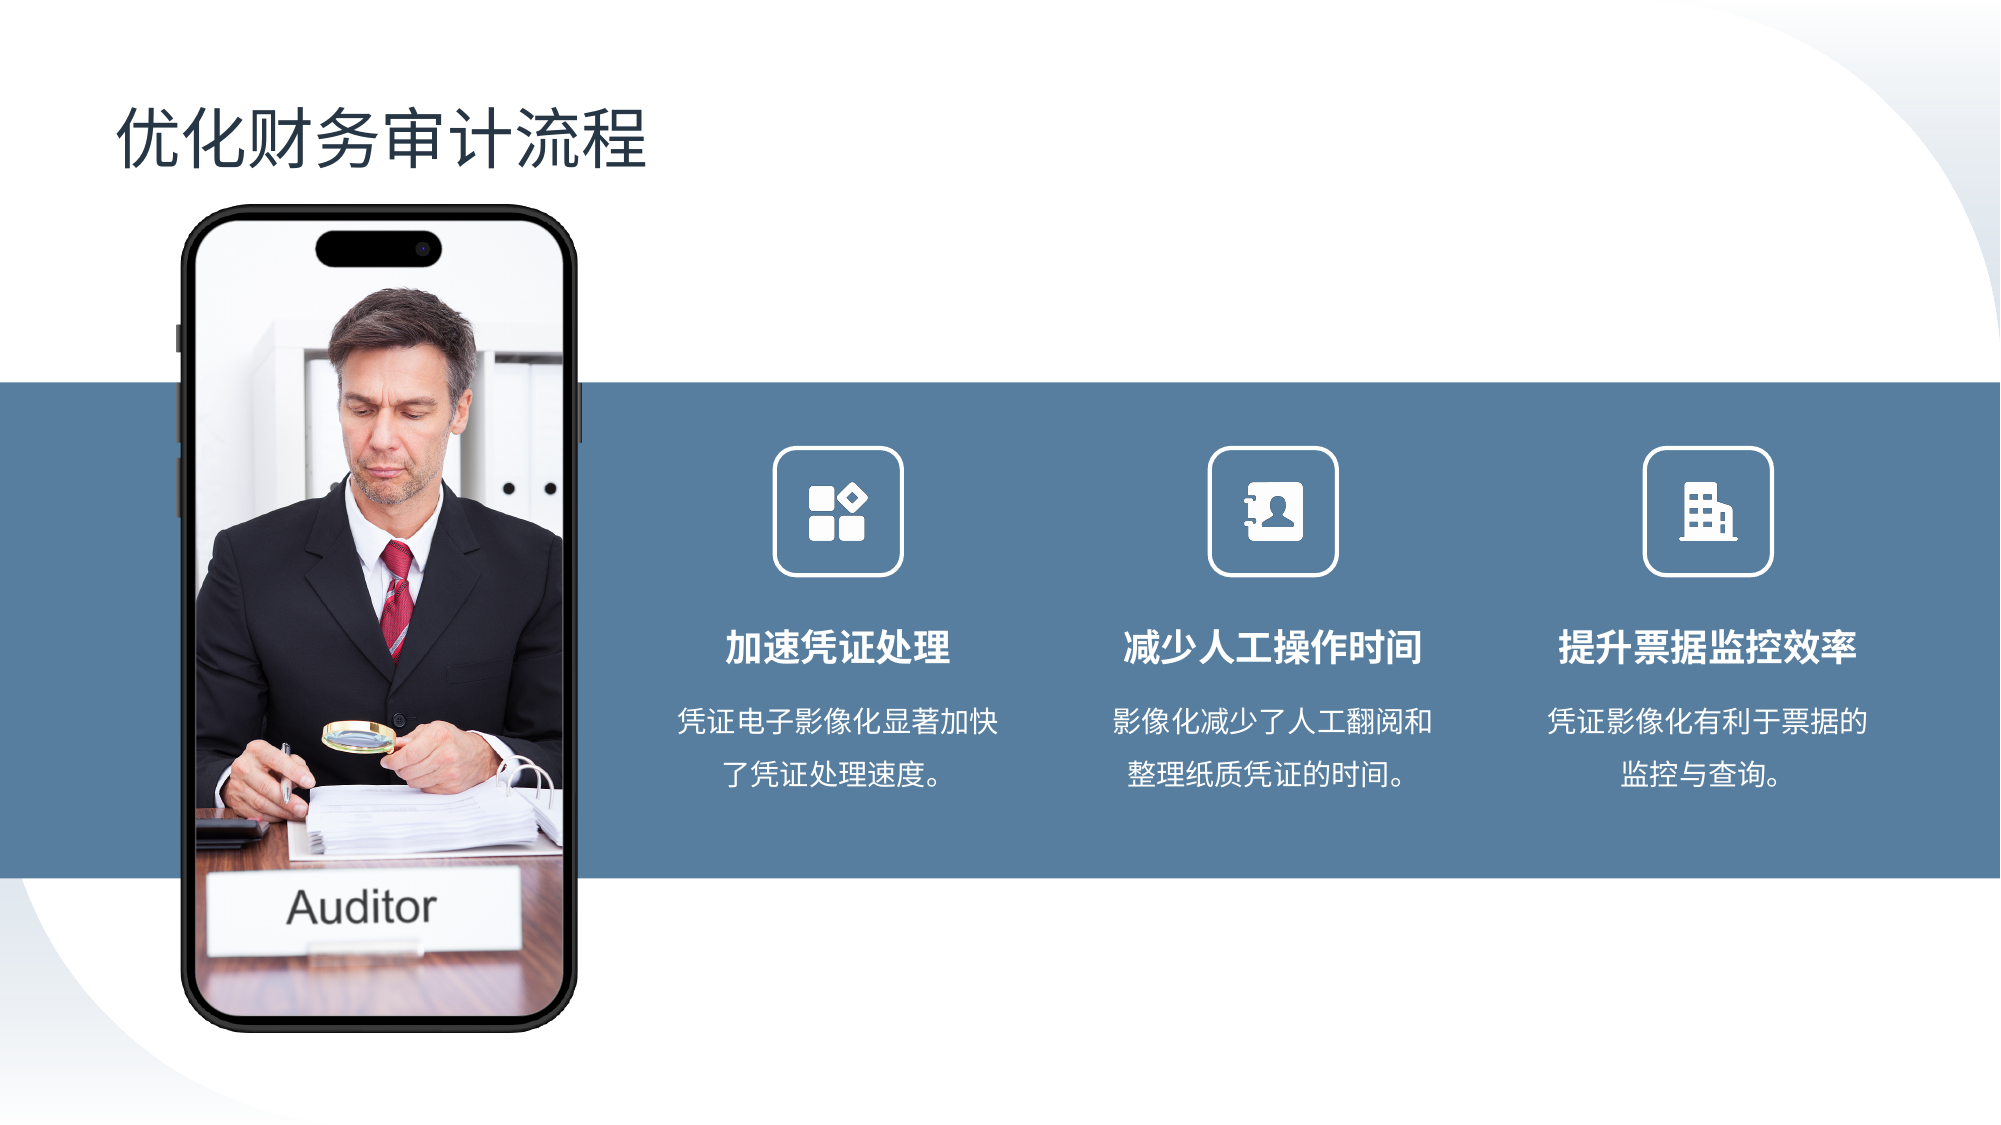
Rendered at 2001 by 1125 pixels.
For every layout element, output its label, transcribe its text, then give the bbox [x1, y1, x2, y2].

text_box 凭证影像化有利于票据的监控与查询。 [1539, 686, 1878, 798]
title 优化财务审计流程 [114, 59, 1886, 178]
text_box 影像化减少了人工翻阅和整理纸质凭证的时间。 [1104, 686, 1443, 798]
text_box 加速凭证处理 [669, 606, 1008, 670]
text_box [773, 446, 903, 577]
picture [809, 482, 868, 541]
text_box [582, 381, 2000, 879]
text_box [1643, 446, 1773, 577]
text_box 凭证电子影像化显著加快了凭证处理速度。 [669, 686, 1008, 798]
text_box 提升票据监控效率 [1539, 606, 1878, 670]
picture [1679, 482, 1738, 541]
text_box [1208, 446, 1338, 577]
text_box 减少人工操作时间 [1104, 606, 1443, 670]
picture [176, 204, 582, 1033]
picture [1244, 482, 1303, 541]
text_box [0, 381, 176, 879]
